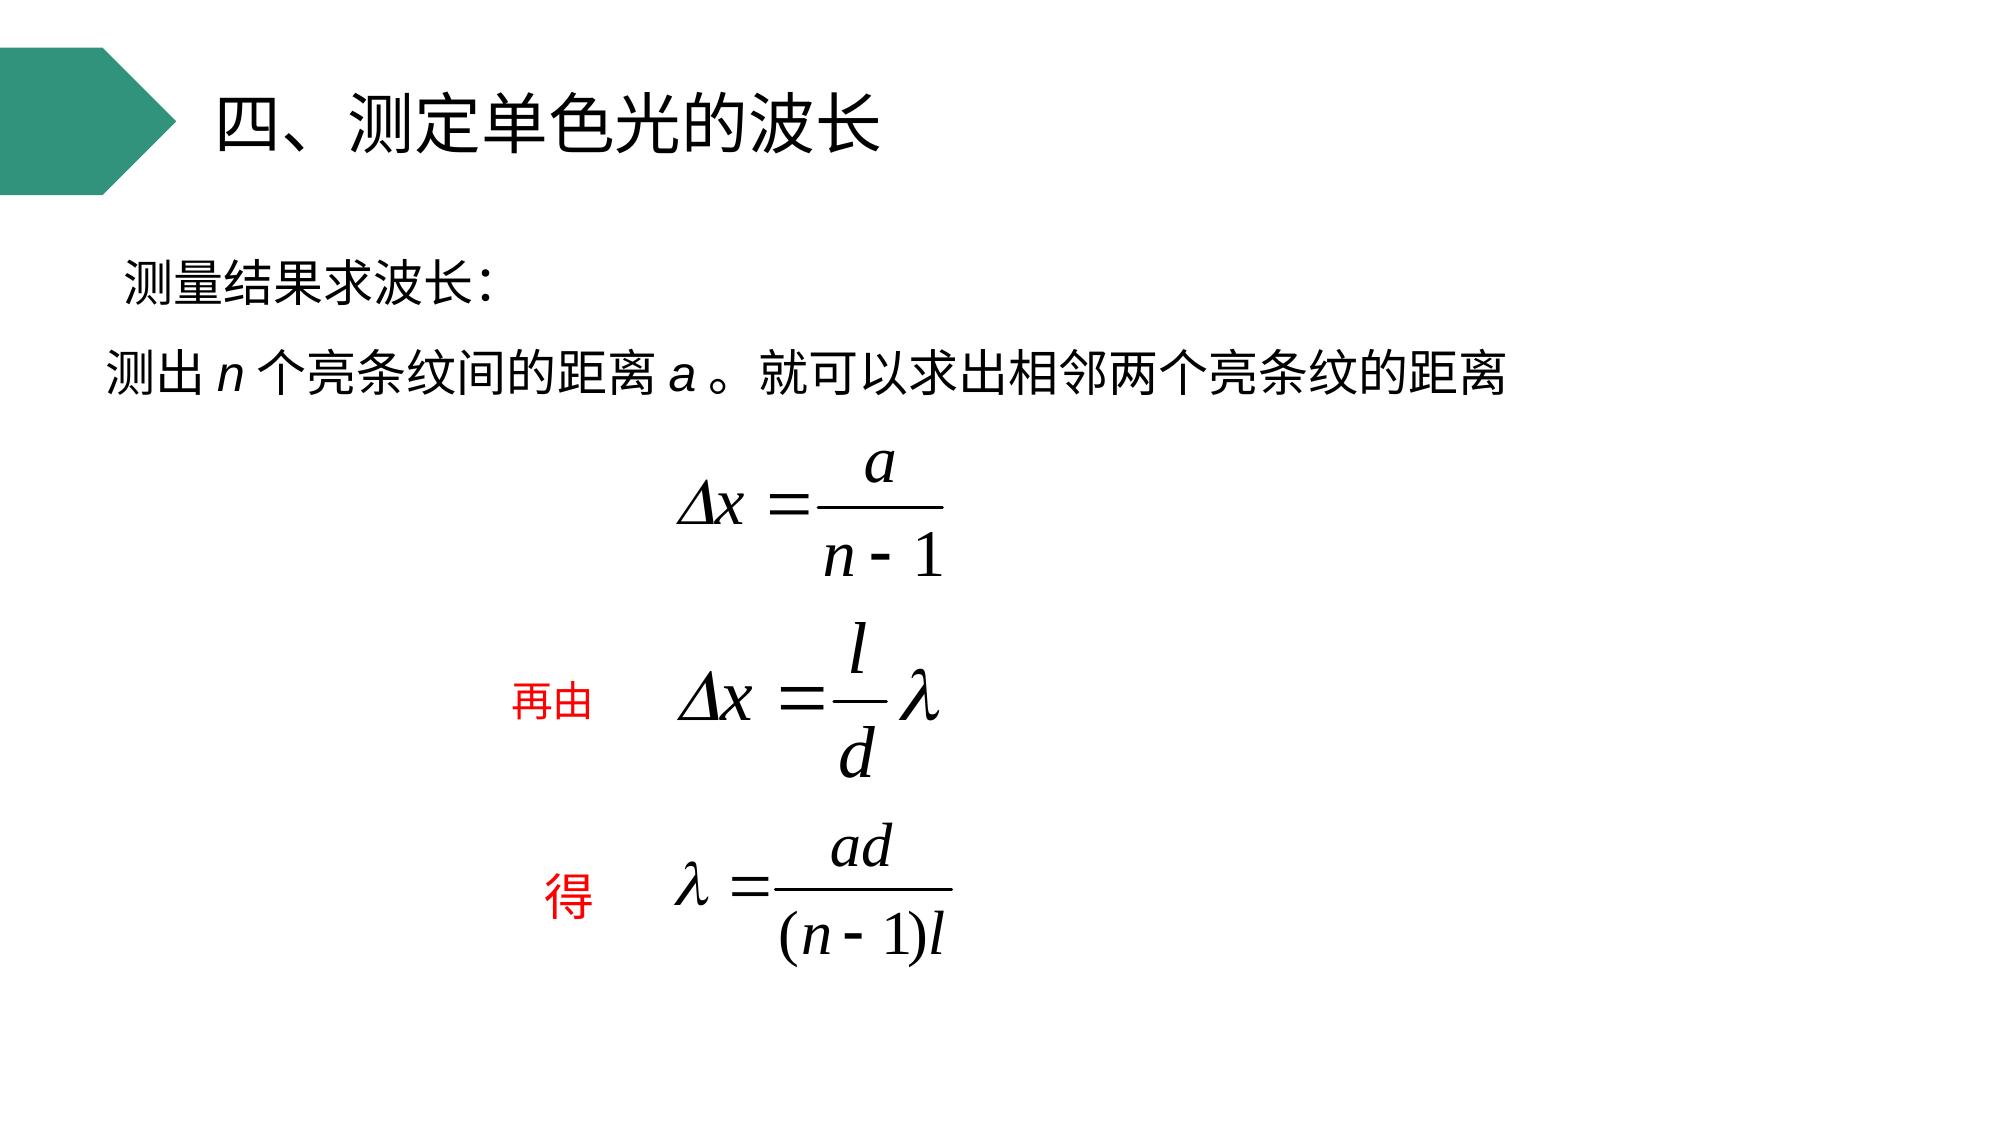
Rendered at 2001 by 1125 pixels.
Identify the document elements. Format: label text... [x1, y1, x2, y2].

text_box 再由 [496, 667, 610, 733]
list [664, 418, 959, 591]
text_box 四、测定单色光的波长 [199, 74, 897, 170]
text_box 得 [530, 858, 610, 934]
list 测出n个亮条纹间的距离a。就可以求出相邻两个亮条纹的距离 [33, 345, 2000, 526]
title 测量结果求波长： [108, 211, 690, 345]
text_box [664, 806, 967, 979]
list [664, 603, 959, 794]
